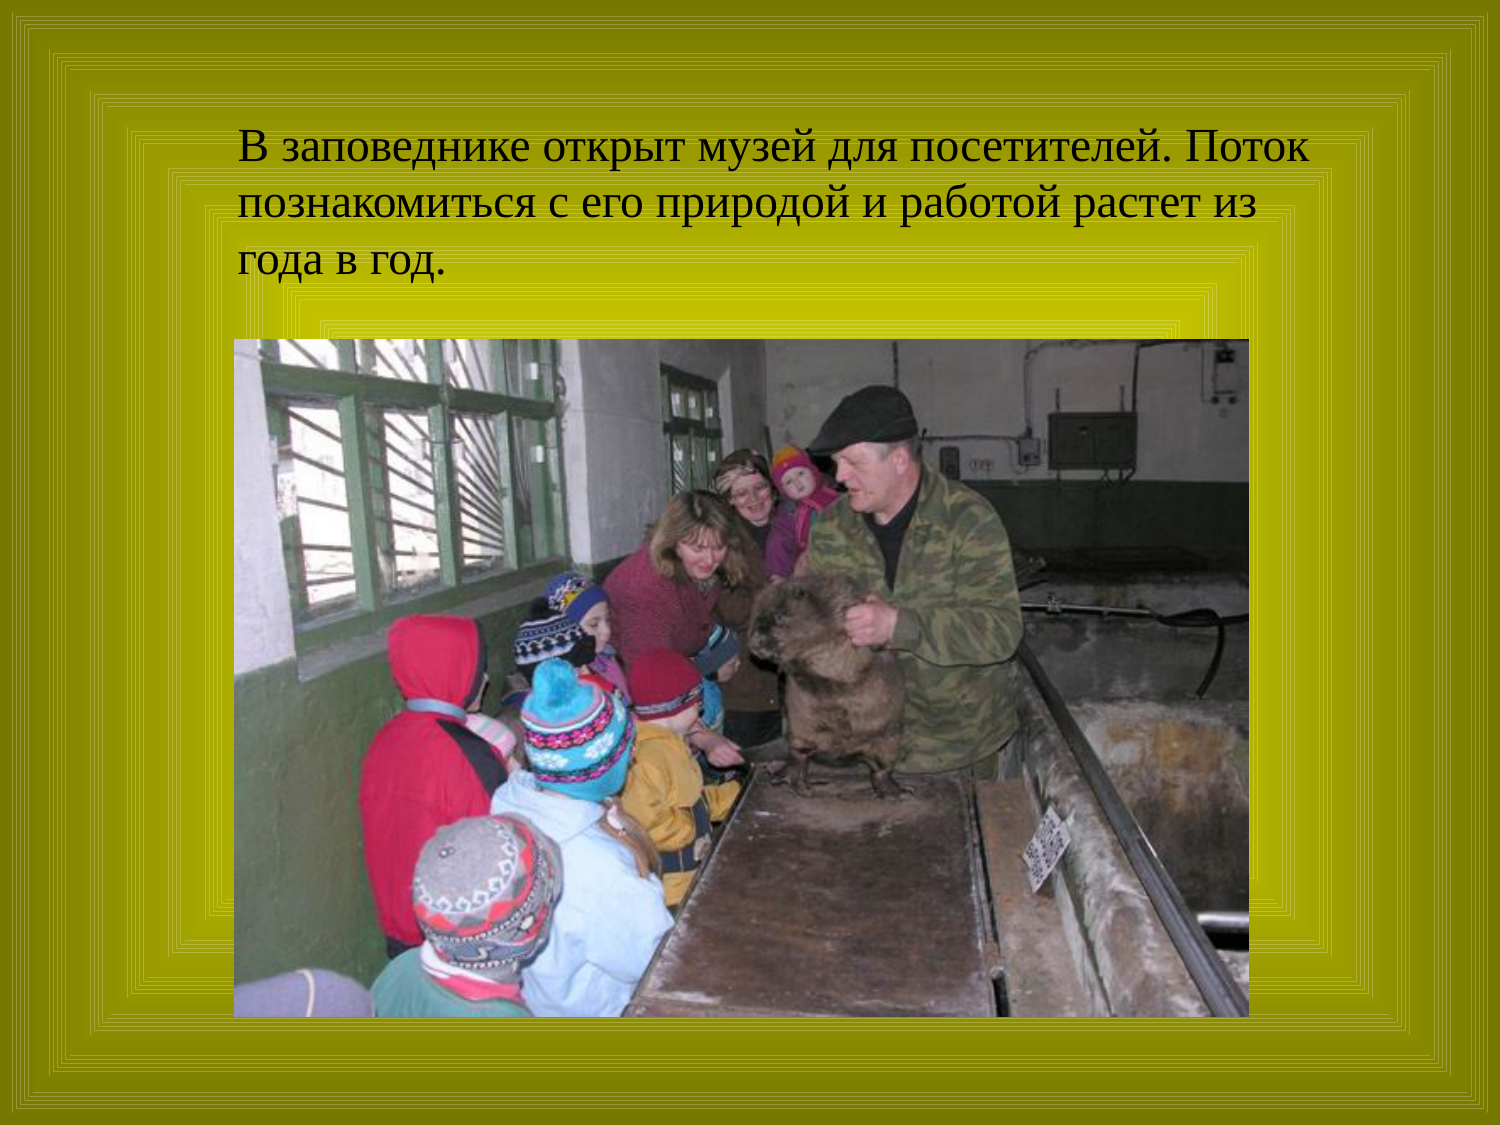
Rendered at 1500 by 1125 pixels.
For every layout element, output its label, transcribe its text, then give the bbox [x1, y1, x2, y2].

title В заповеднике открыт музей для посетителей. Поток познакомиться с его природой и работой растет из года в год. [222, 105, 1346, 350]
picture [234, 339, 1250, 1017]
